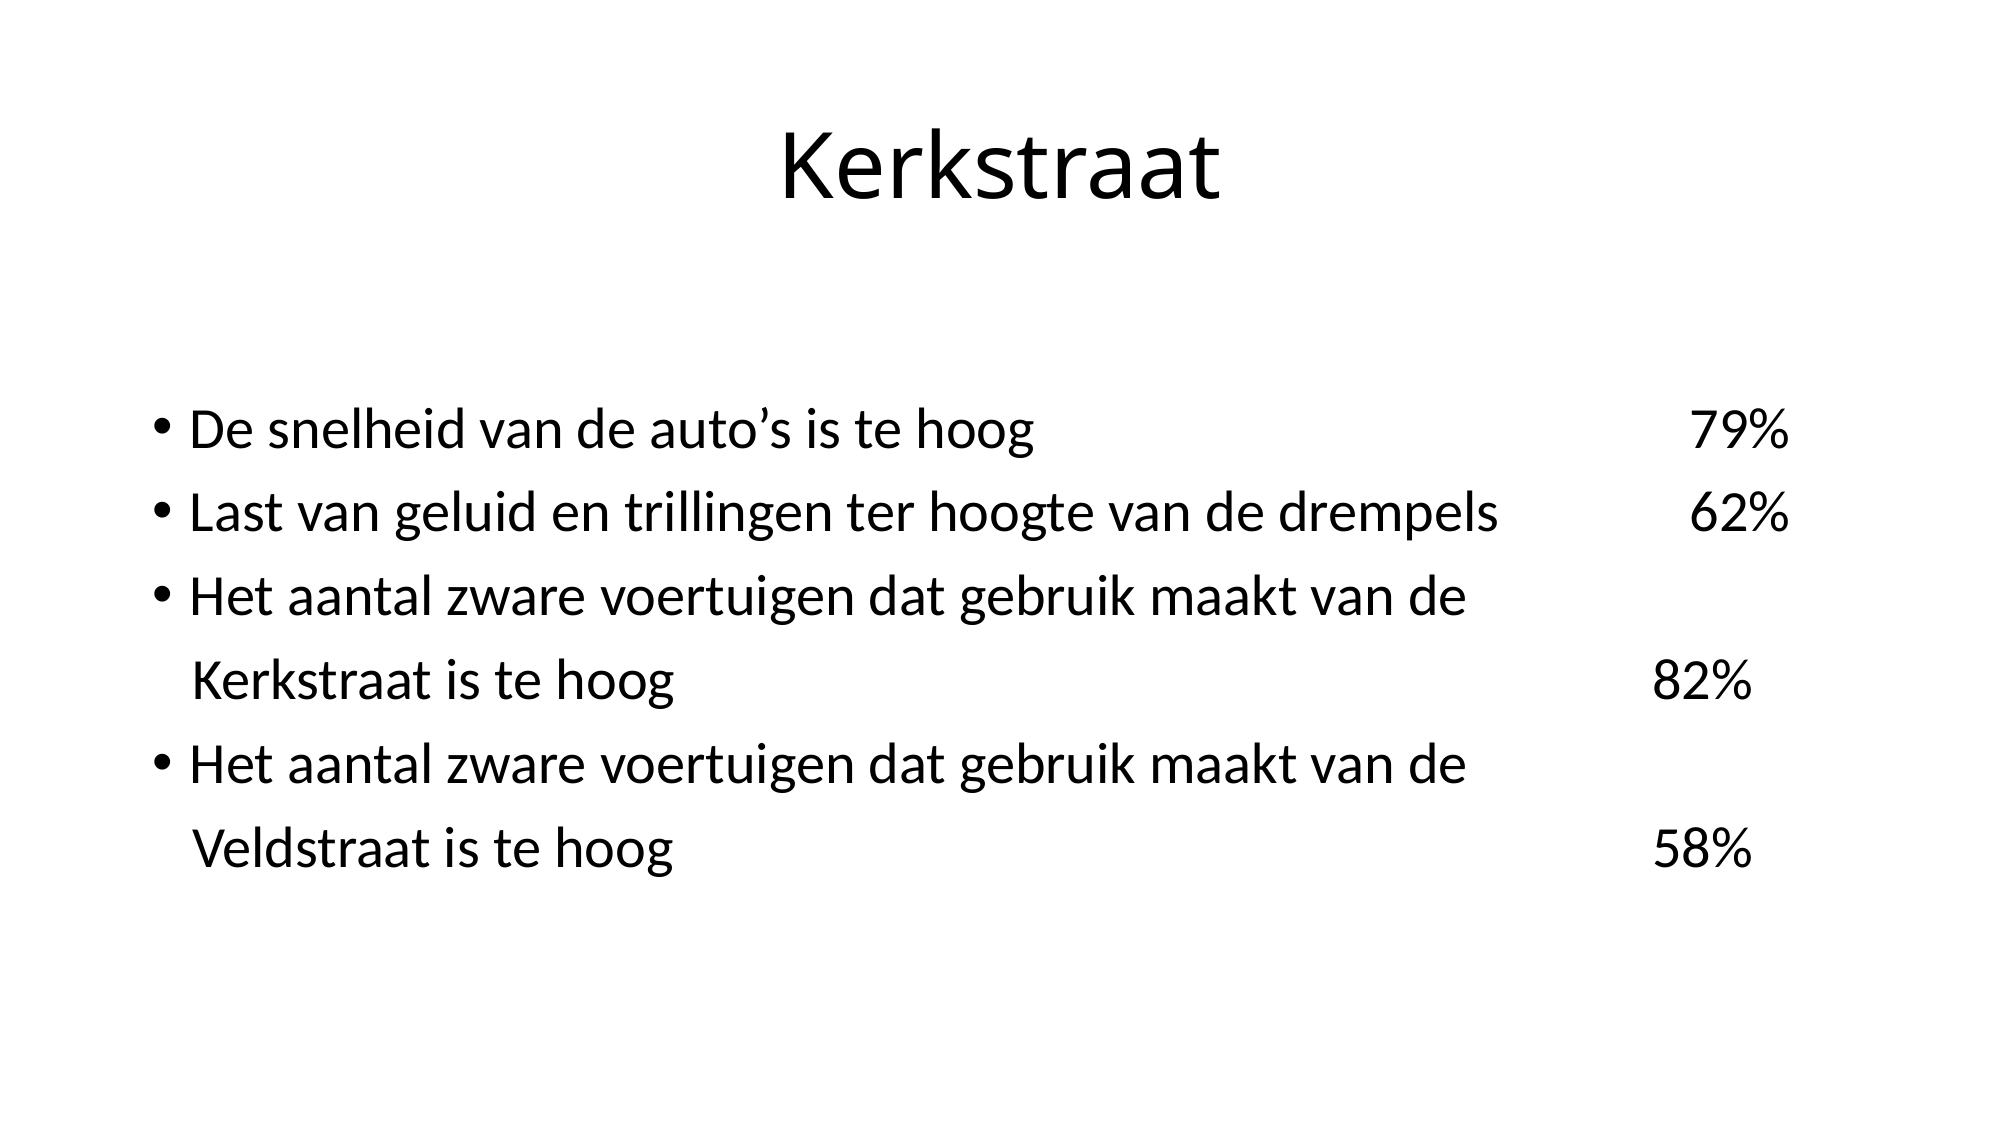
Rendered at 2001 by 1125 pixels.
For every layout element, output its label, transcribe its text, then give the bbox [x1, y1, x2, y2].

list De snelheid van de auto’s is te hoog 79% Last van geluid en trillingen ter hoogte van de drempels 62% Het aantal zware voertuigen dat gebruik maakt van de Kerkstraat is te hoog 82% Het aantal zware voertuigen dat gebruik maakt van de Veldstraat is te hoog 58% [137, 299, 1863, 1014]
title Kerkstraat [137, 59, 1863, 278]
